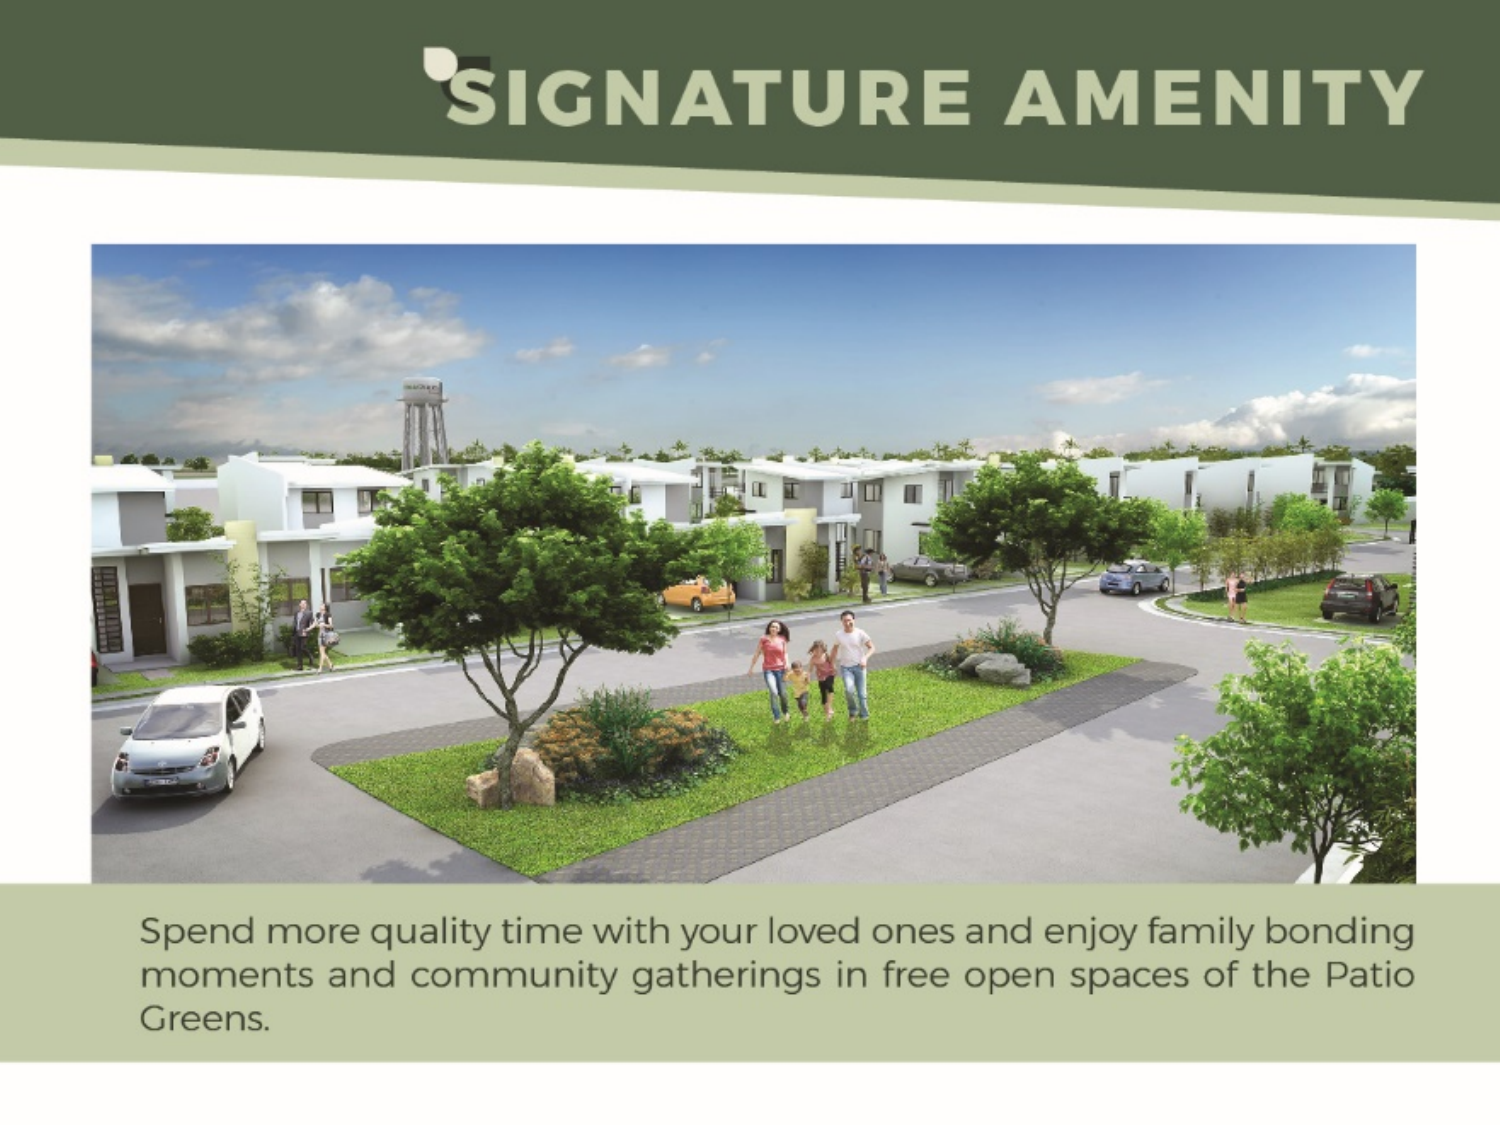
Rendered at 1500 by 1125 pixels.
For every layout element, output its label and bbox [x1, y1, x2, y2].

list [0, 0, 1500, 1125]
